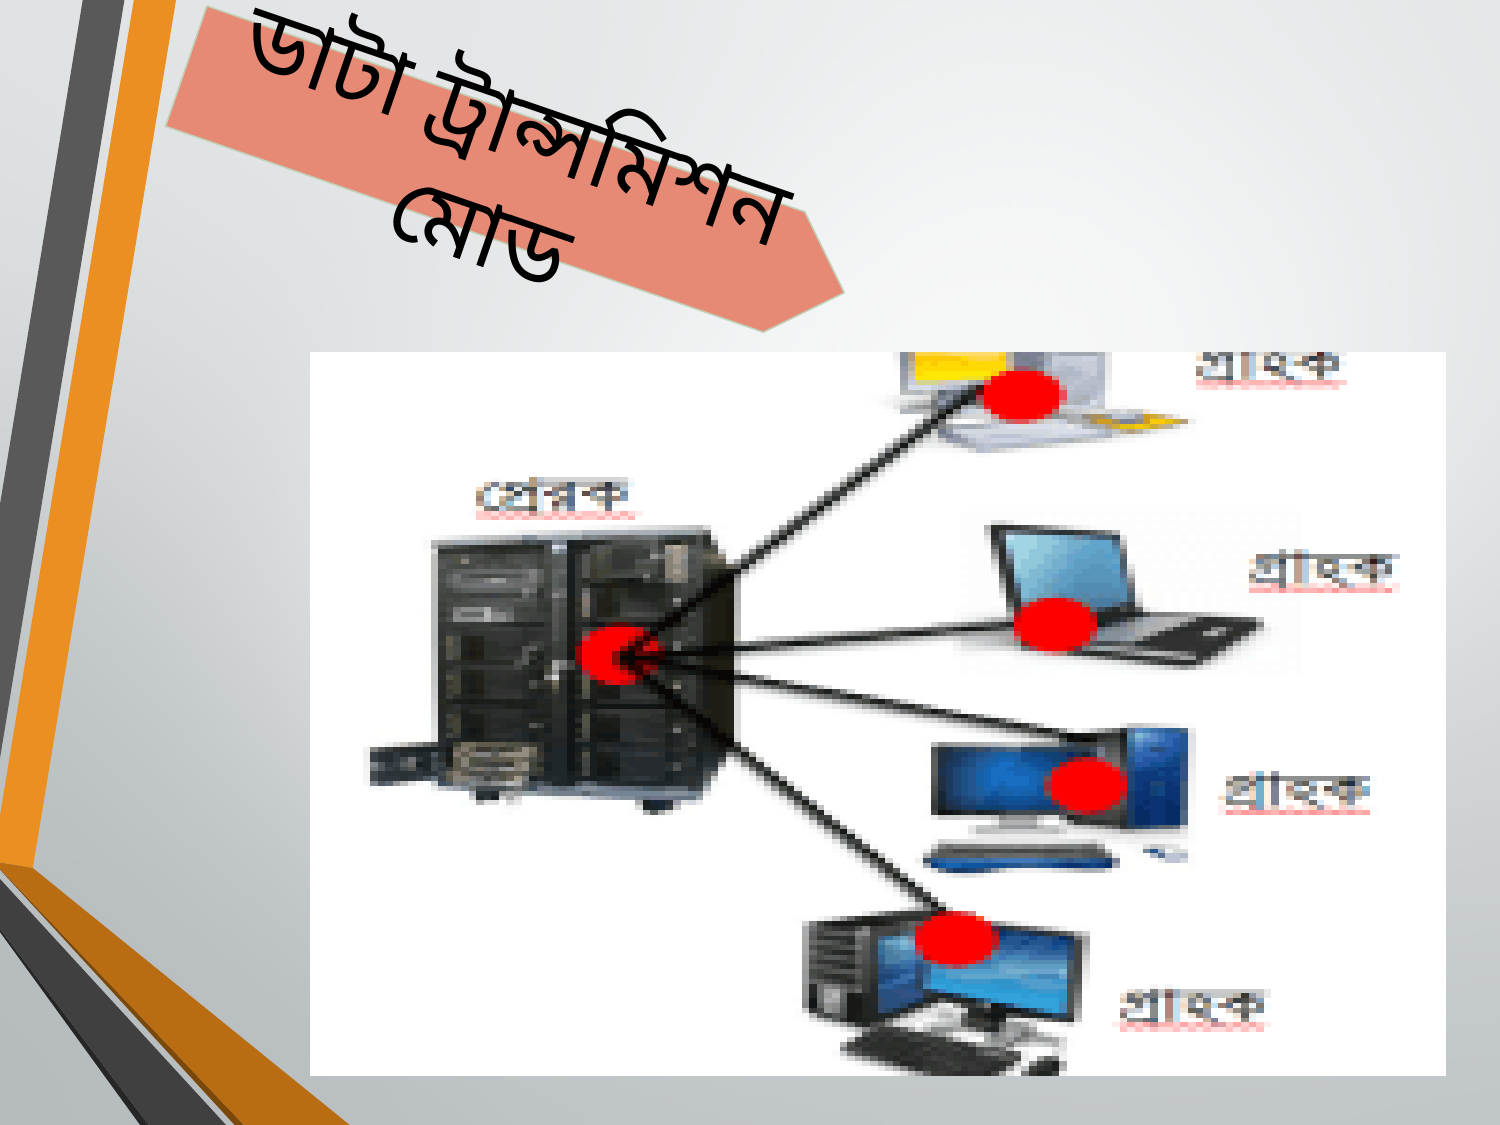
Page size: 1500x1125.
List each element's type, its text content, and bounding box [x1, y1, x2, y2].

text_box ডাটা ট্রান্সমিশন মোড [164, 5, 846, 333]
picture [310, 352, 1446, 1076]
